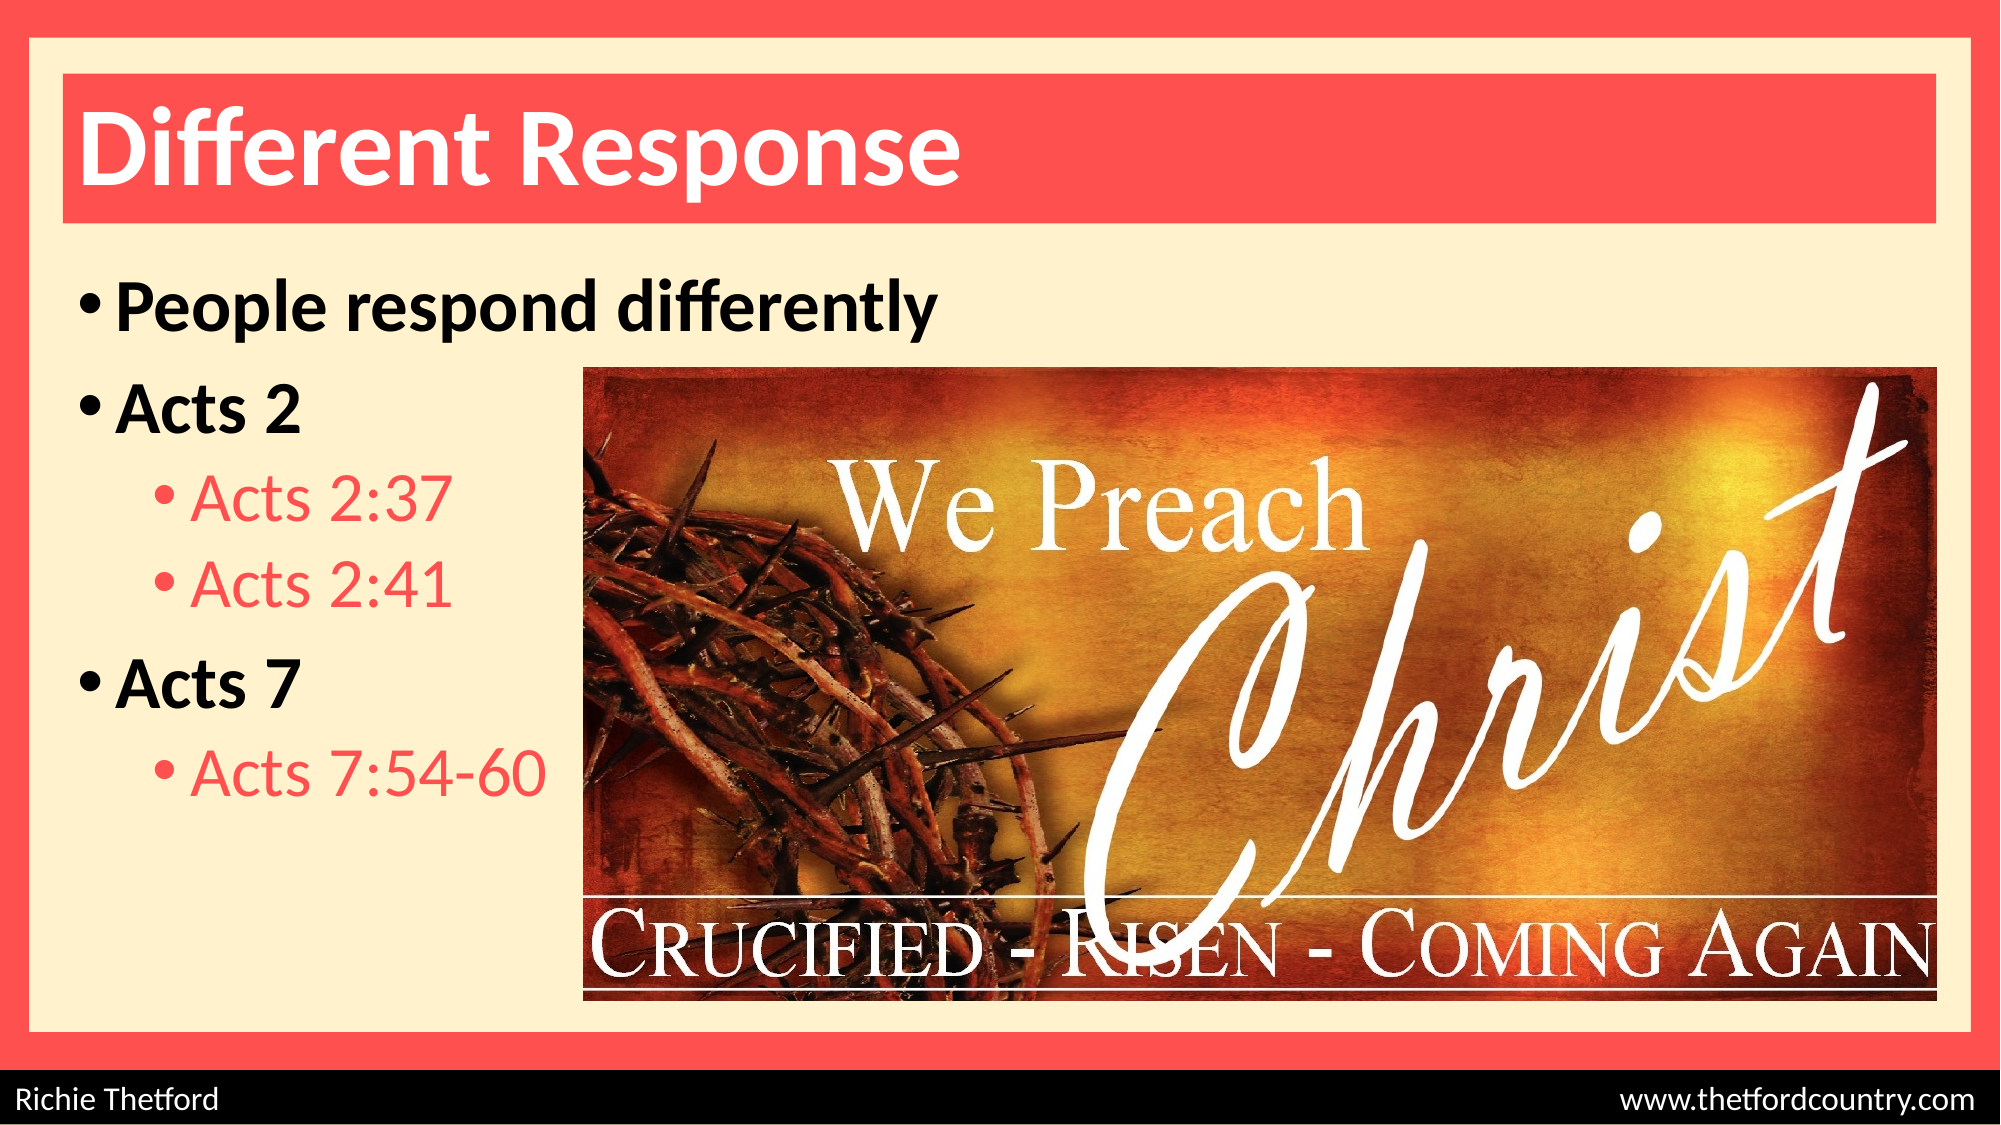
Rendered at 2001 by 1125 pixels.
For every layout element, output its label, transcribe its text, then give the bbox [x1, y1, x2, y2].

text_box [0, 0, 1985, 39]
text_box [0, 39, 30, 1031]
picture [583, 367, 1937, 1001]
text_box [1970, 0, 2000, 1071]
list People respond differently Acts 2 Acts 2:37 Acts 2:41 Acts 7 Acts 7:54-60 [62, 259, 1937, 1017]
text_box [0, 1031, 1985, 1071]
title Different Response [62, 73, 1937, 224]
text_box Richie Thetford www.thetfordcountry.com [0, 1071, 2000, 1125]
